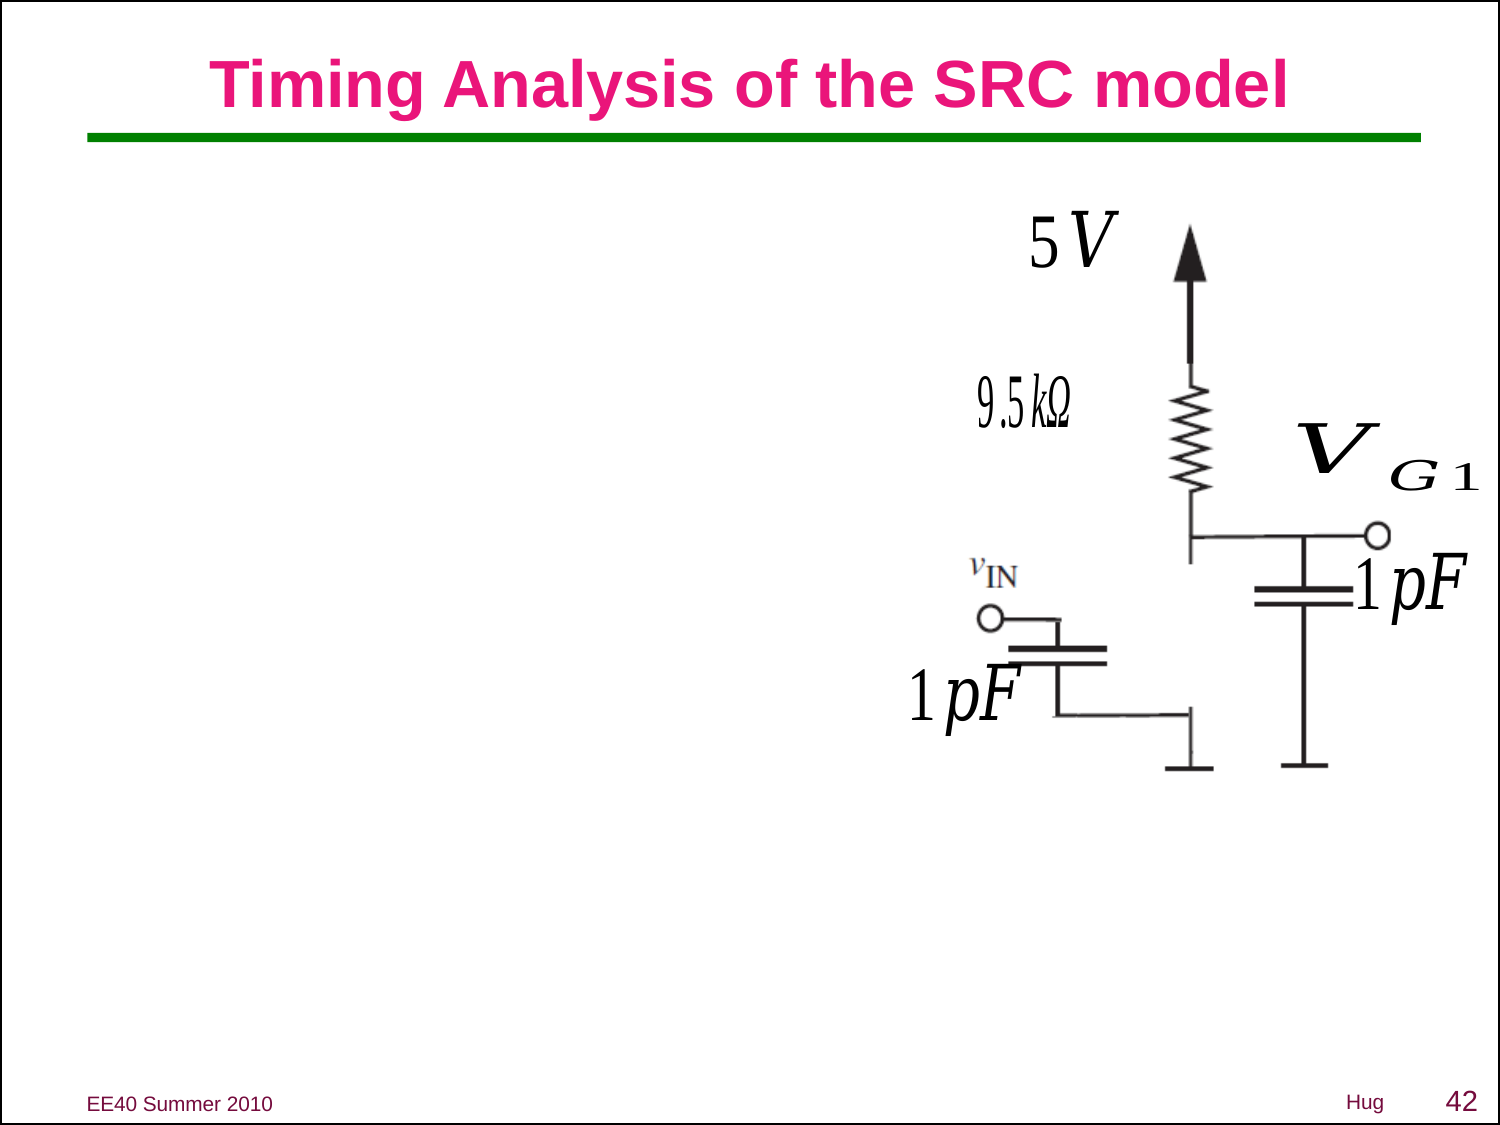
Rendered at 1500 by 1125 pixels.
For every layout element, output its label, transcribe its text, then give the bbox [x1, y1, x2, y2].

title Timing Analysis of the SRC model [74, 37, 1426, 126]
picture [960, 212, 1413, 787]
